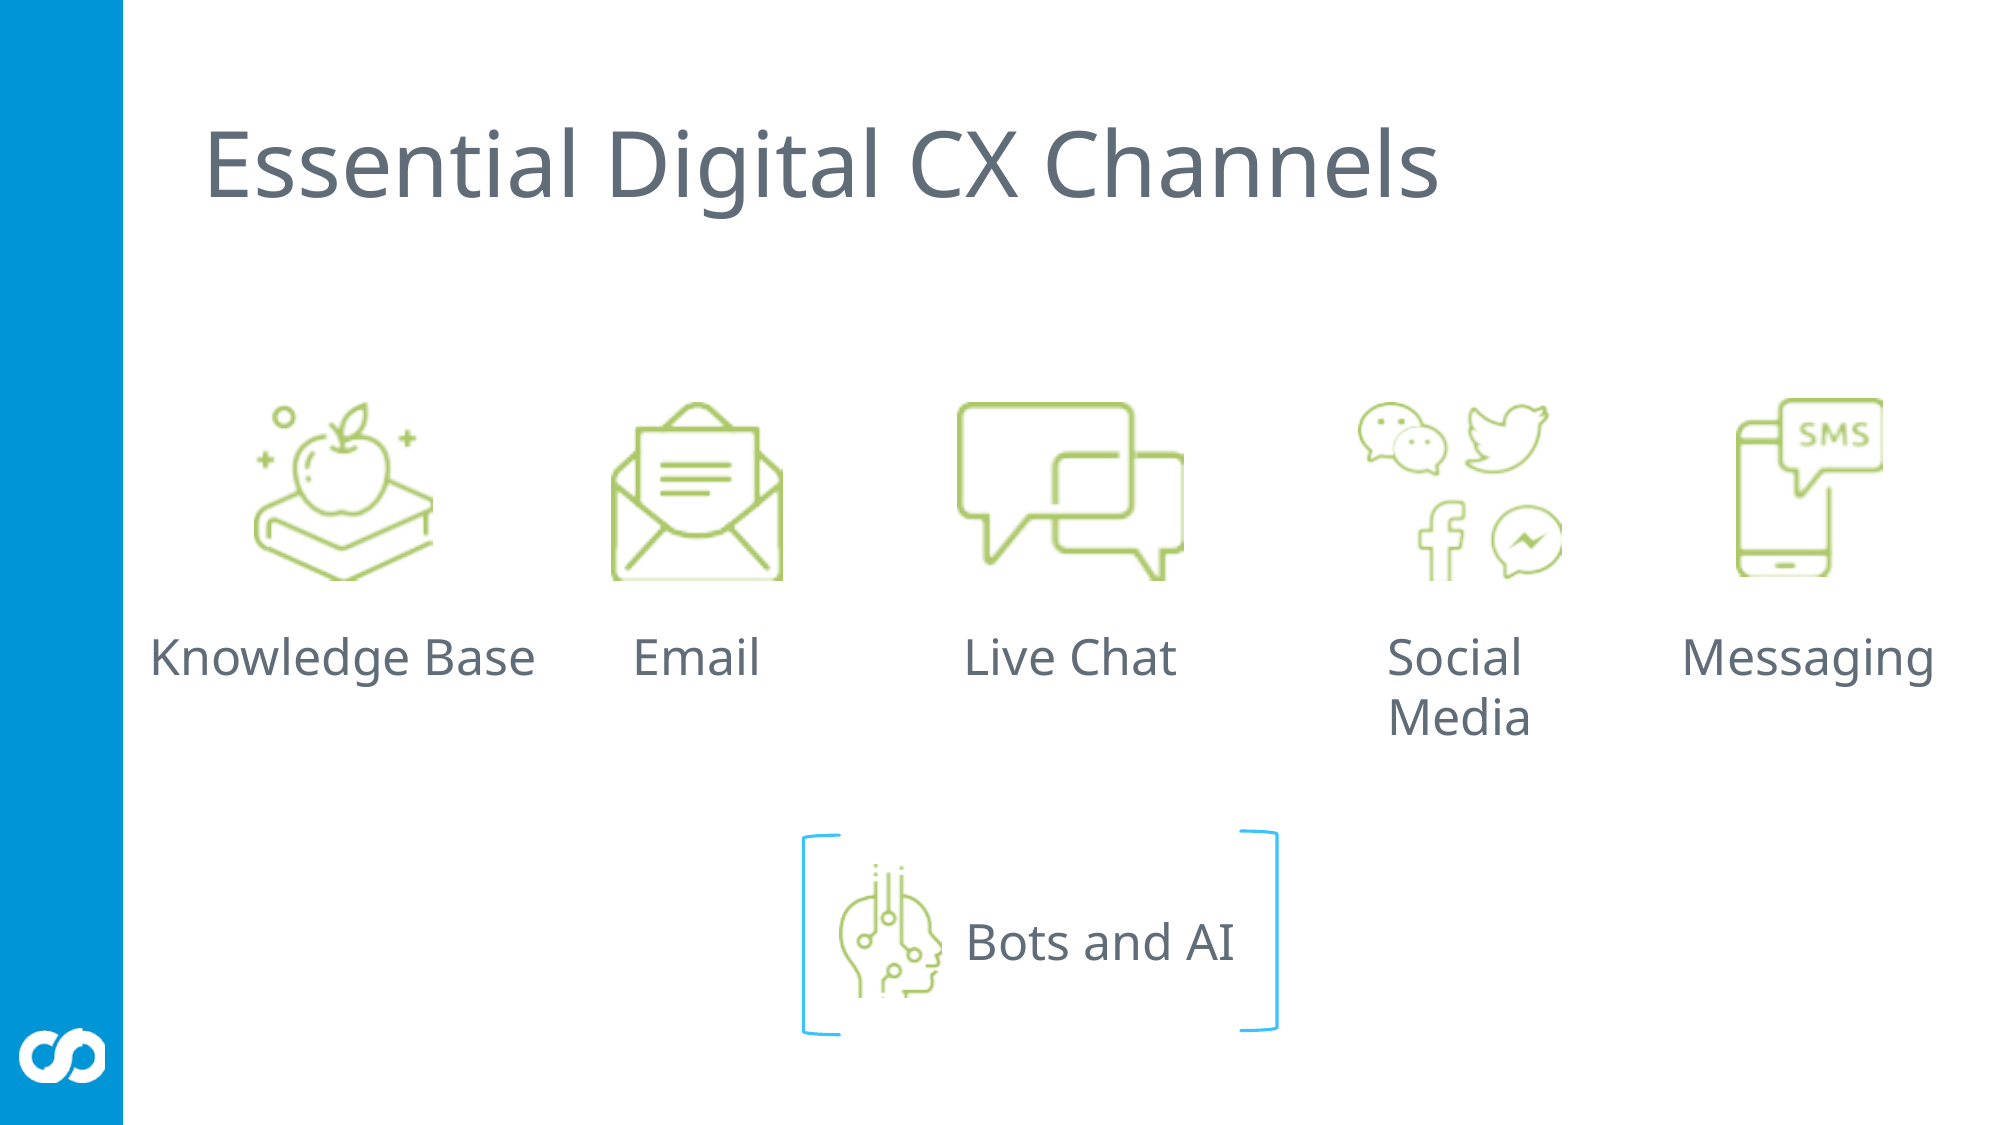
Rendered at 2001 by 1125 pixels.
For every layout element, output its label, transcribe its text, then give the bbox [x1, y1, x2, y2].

picture [254, 402, 433, 581]
picture [611, 402, 783, 581]
title Essential Digital CX Channels [187, 4, 1813, 318]
text_box Social Media [1372, 617, 1548, 813]
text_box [803, 830, 1278, 1035]
text_box Email [618, 617, 777, 693]
text_box Knowledge Base [135, 617, 552, 693]
text_box Live Chat [948, 617, 1193, 693]
picture [957, 402, 1184, 581]
picture [1358, 402, 1562, 581]
picture [1736, 398, 1883, 577]
text_box Messaging [1667, 617, 1952, 693]
